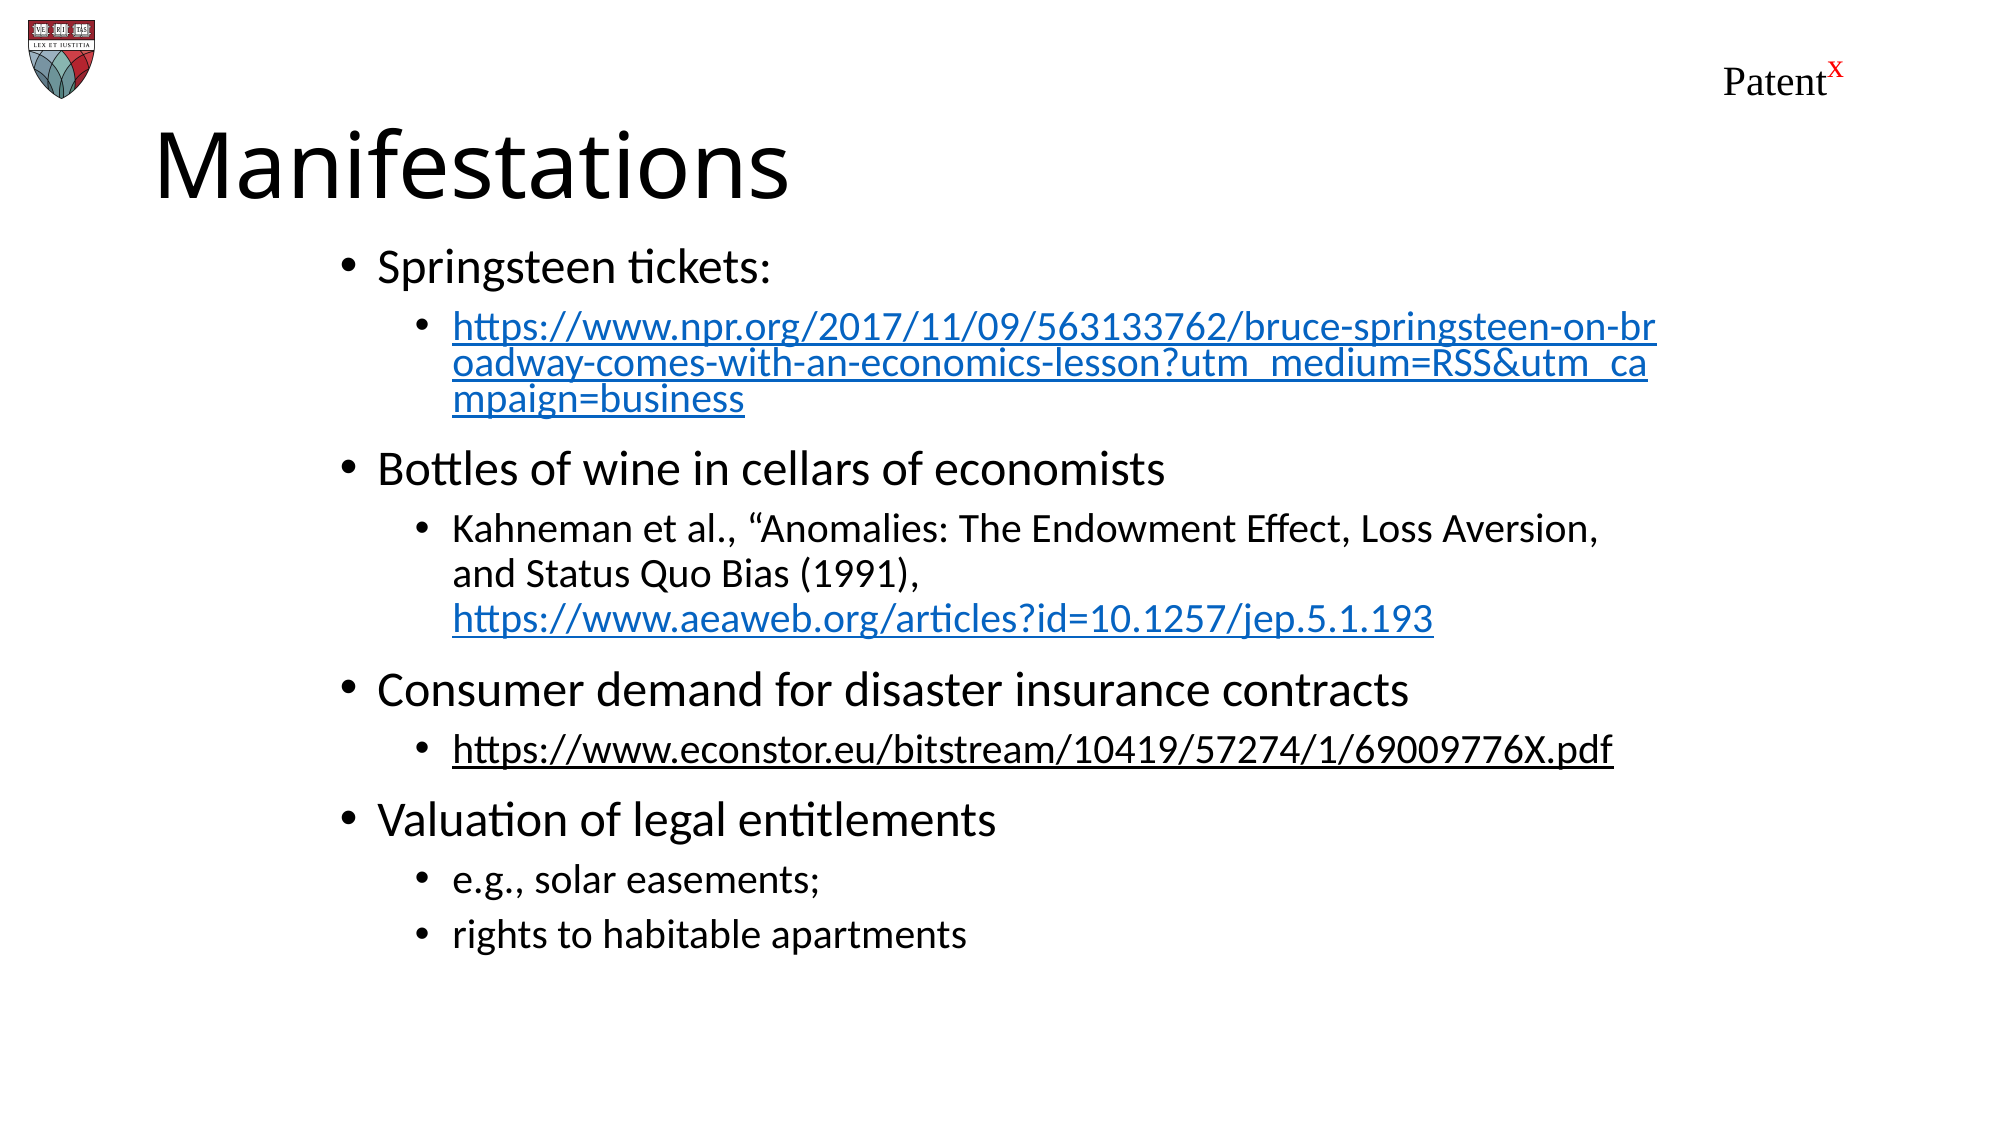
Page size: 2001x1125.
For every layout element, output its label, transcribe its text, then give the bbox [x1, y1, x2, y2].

list Springsteen tickets: https://www.npr.org/2017/11/09/563133762/bruce-springsteen-on-broadway-comes-with-an-economics-lesson?utm_medium=RSS&utm_campaign=business Bottles of wine in cellars of economists Kahneman et al., “Anomalies: The Endowment Effect, Loss Aversion, and Status Quo Bias (1991), https://www.aeaweb.org/articles?id=10.1257/jep.5.1.193 Consumer demand for disaster insurance contracts https://www.econstor.eu/bitstream/10419/57274/1/69009776X.pdf Valuation of legal entitlements e.g., solar easements; rights to habitable apartments [324, 232, 1675, 975]
title Manifestations [137, 59, 1863, 278]
picture [28, 20, 95, 99]
